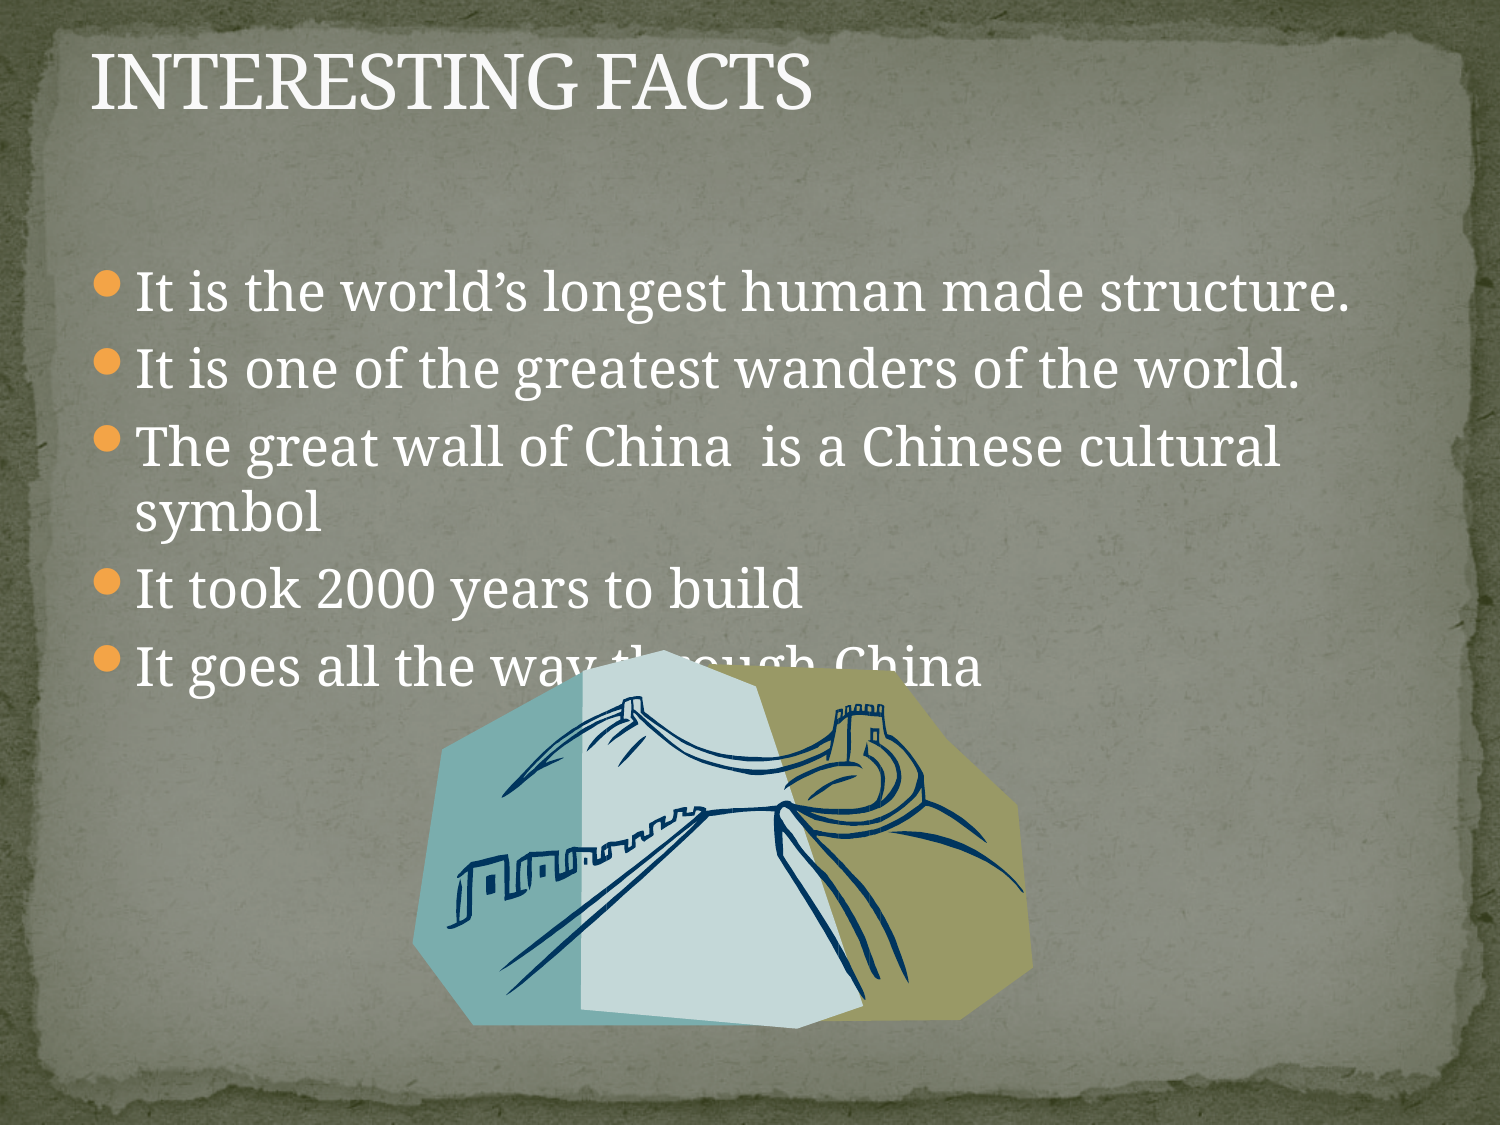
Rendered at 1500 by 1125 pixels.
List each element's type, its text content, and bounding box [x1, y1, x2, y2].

title INTERESTING FACTS [74, 24, 1425, 225]
picture [413, 651, 1038, 1029]
list It is the world’s longest human made structure. It is one of the greatest wanders of the world. The great wall of China is a Chinese cultural symbol It took 2000 years to build It goes all the way through China [75, 249, 1425, 1000]
